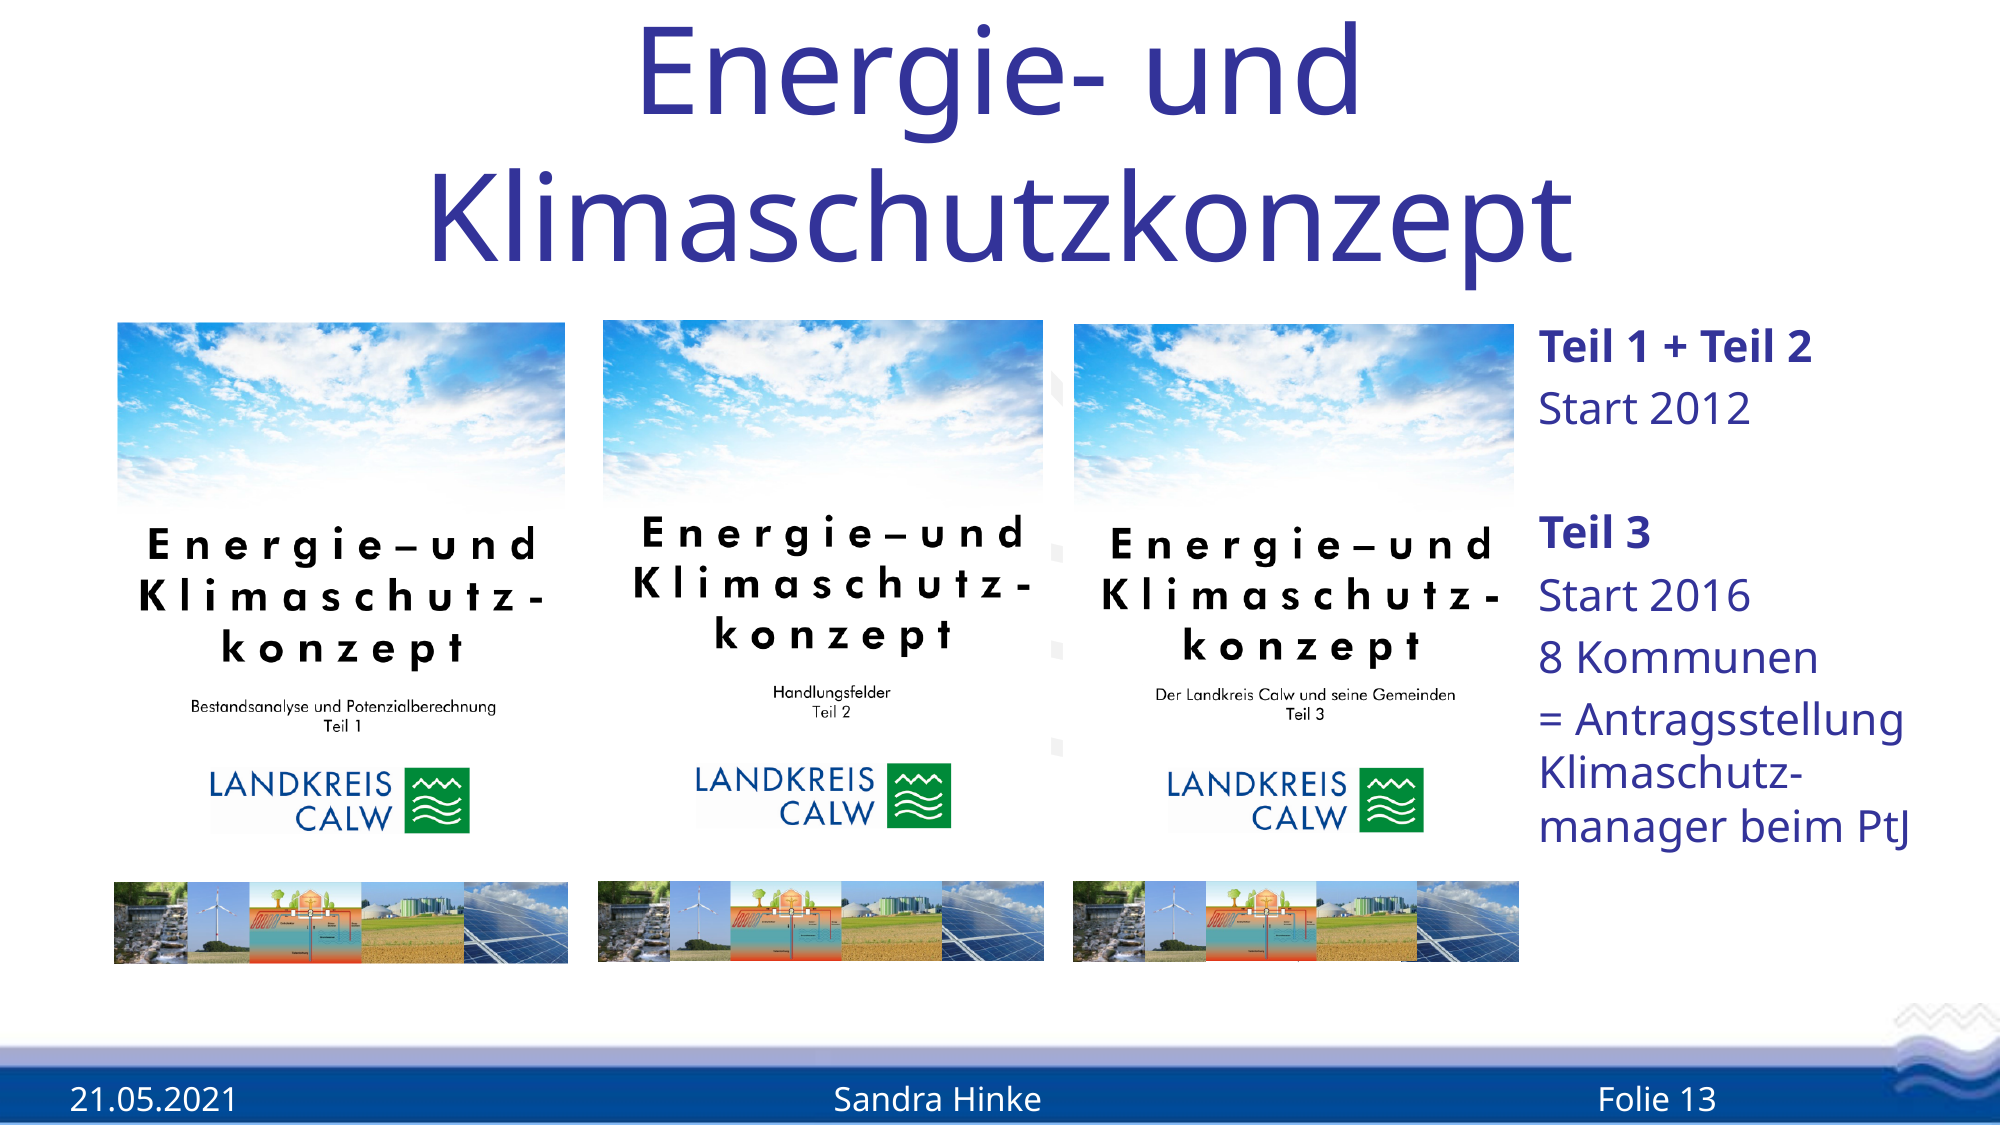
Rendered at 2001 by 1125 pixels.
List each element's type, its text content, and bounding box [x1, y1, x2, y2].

list Teil 1 + Teil 2 Start 2012 Teil 3 Start 2016 8 Kommunen = Antragsstellung Klimaschutz-manager beim PtJ [1526, 310, 1977, 972]
picture [0, 1003, 2000, 1125]
picture [590, 310, 1052, 973]
picture [1062, 310, 1524, 973]
title Energie- und Klimaschutzkonzept [99, 45, 1900, 233]
picture [105, 310, 575, 973]
